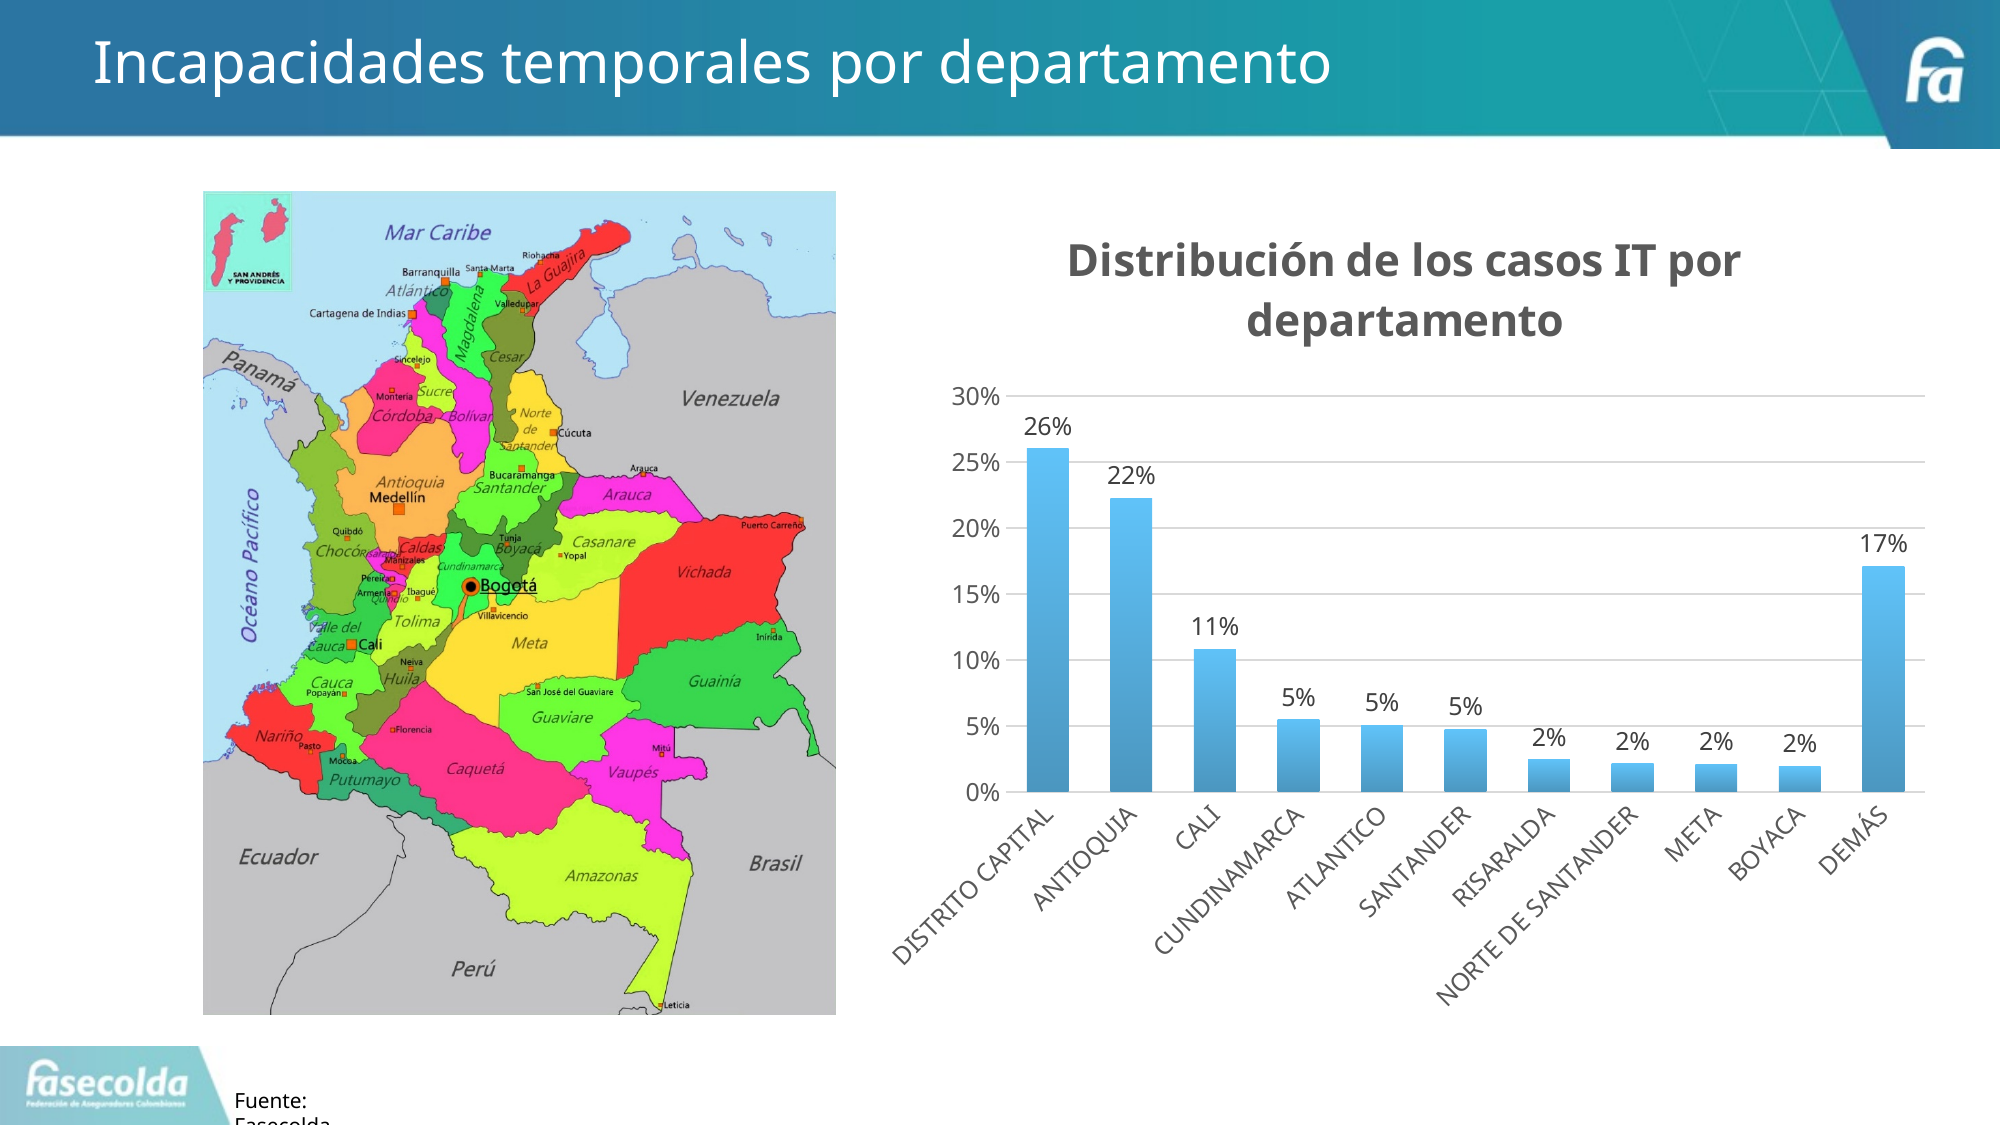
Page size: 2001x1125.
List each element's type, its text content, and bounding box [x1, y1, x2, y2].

chart [862, 191, 1948, 1032]
picture [0, 0, 2000, 149]
picture [0, 1046, 244, 1125]
text_box Fuente: Fasecolda. [219, 1080, 418, 1125]
title Incapacidades temporales por departamento [78, 0, 1792, 126]
picture [202, 191, 837, 1015]
